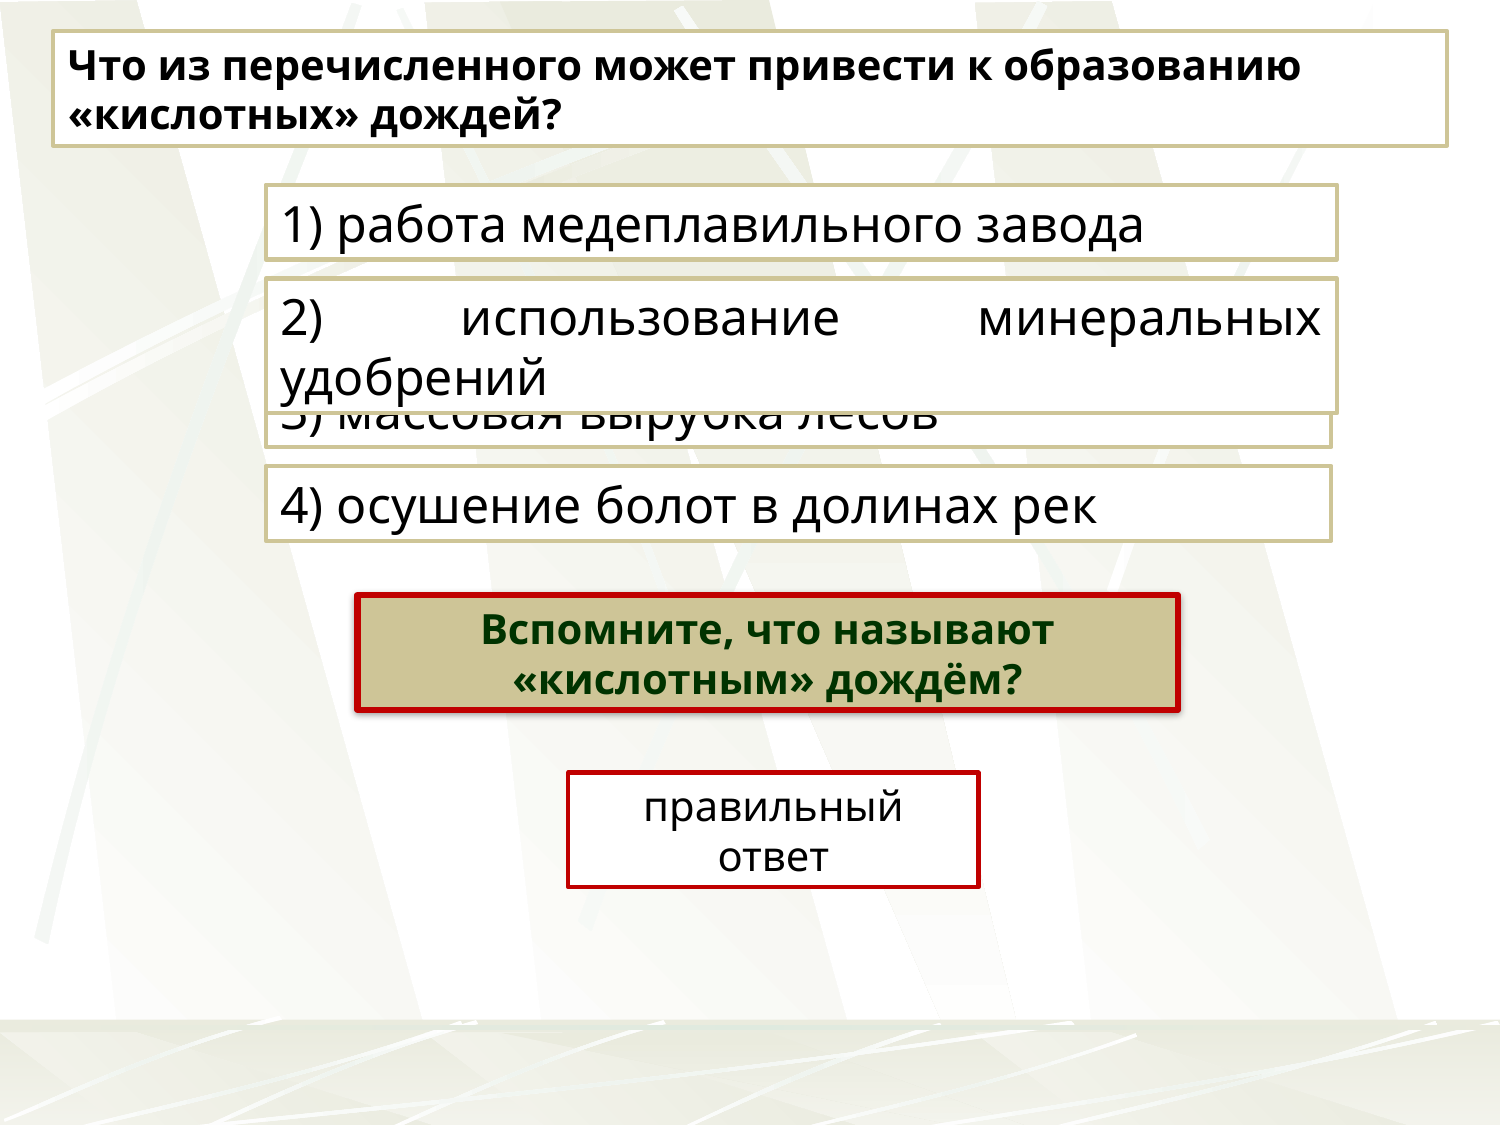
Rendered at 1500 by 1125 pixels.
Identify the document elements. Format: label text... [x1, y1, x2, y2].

text_box Вспомните, что называют «кислотным» дождём? [354, 592, 1181, 713]
text_box 1) работа медеплавильного завода [264, 183, 1339, 262]
text_box правильный ответ [566, 770, 981, 889]
text_box Что из перечисленного может привести к образованию «кислотных» дождей? [51, 29, 1449, 148]
text_box 2) использование минеральных удобрений [264, 276, 1339, 415]
text_box 4) осушение болот в долинах рек [264, 464, 1333, 543]
text_box 3) массовая вырубка лесов [264, 415, 1333, 449]
